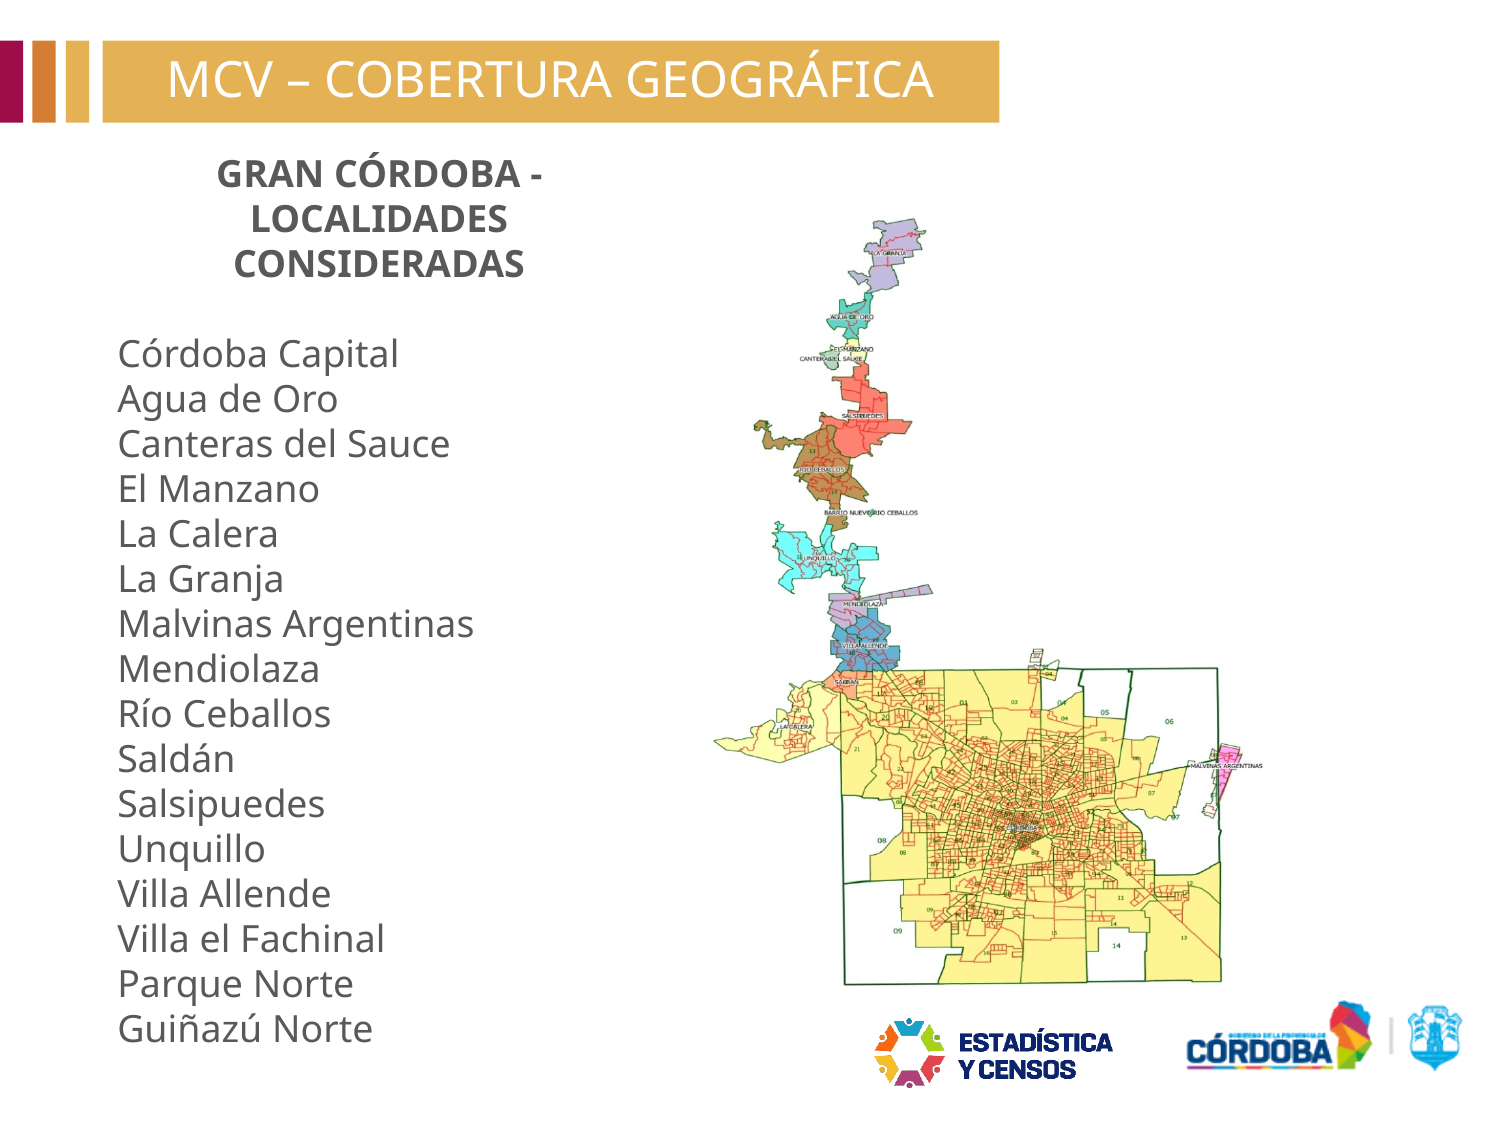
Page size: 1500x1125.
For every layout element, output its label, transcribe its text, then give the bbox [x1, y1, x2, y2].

picture [709, 214, 1265, 986]
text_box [0, 40, 1000, 123]
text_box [874, 983, 1466, 1088]
text_box GRAN CÓRDOBA - LOCALIDADES CONSIDERADAS Córdoba Capital Agua de Oro Canteras del Sauce El Manzano La Calera La Granja Malvinas Argentinas Mendiolaza Río Ceballos Saldán Salsipuedes Unquillo Villa Allende Villa el Fachinal Parque Norte Guiñazú Norte [101, 324, 657, 876]
